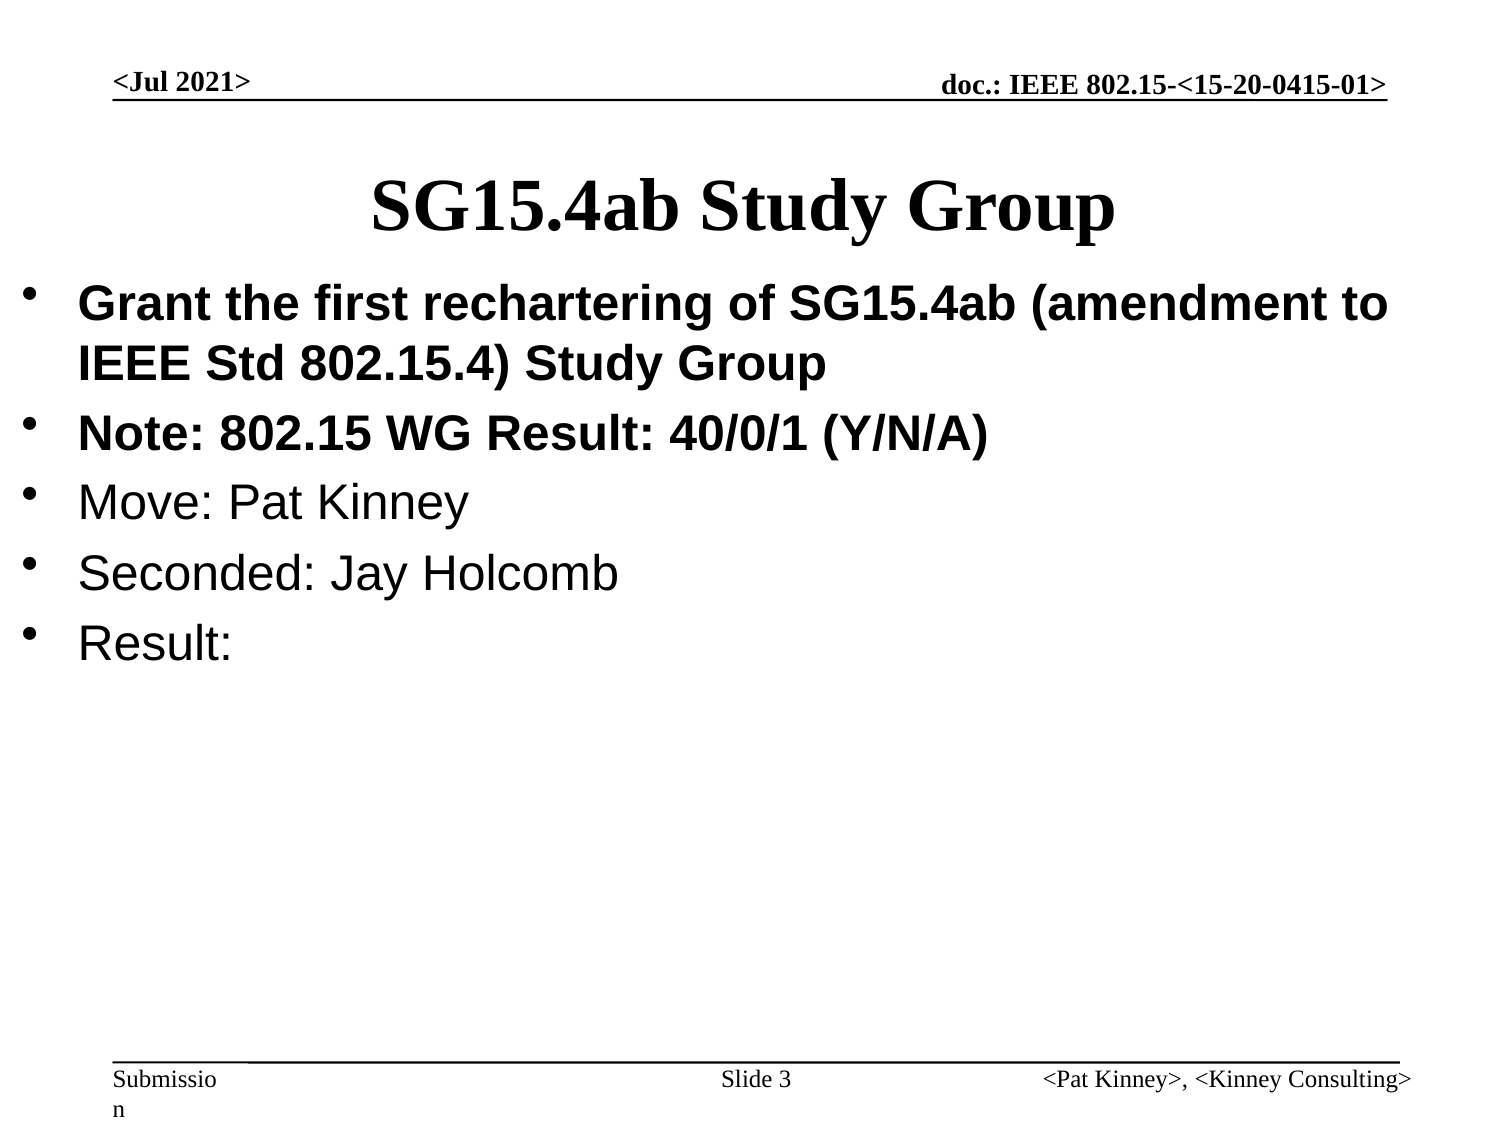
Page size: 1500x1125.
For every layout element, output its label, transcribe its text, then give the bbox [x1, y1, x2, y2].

text_box [955, 63, 986, 110]
slide_number Slide 3 [712, 1062, 800, 1093]
list Grant the first rechartering of SG15.4ab (amendment to IEEE Std 802.15.4) Study Group Note: 802.15 WG Result: 40/0/1 (Y/N/A) Move: Pat Kinney Seconded: Jay Holcomb Result: [6, 262, 1494, 938]
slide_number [112, 62, 375, 98]
footer <Pat Kinney>, <Kinney Consulting> [900, 1062, 1413, 1093]
title SG15.4ab Study Group [106, 137, 1382, 262]
